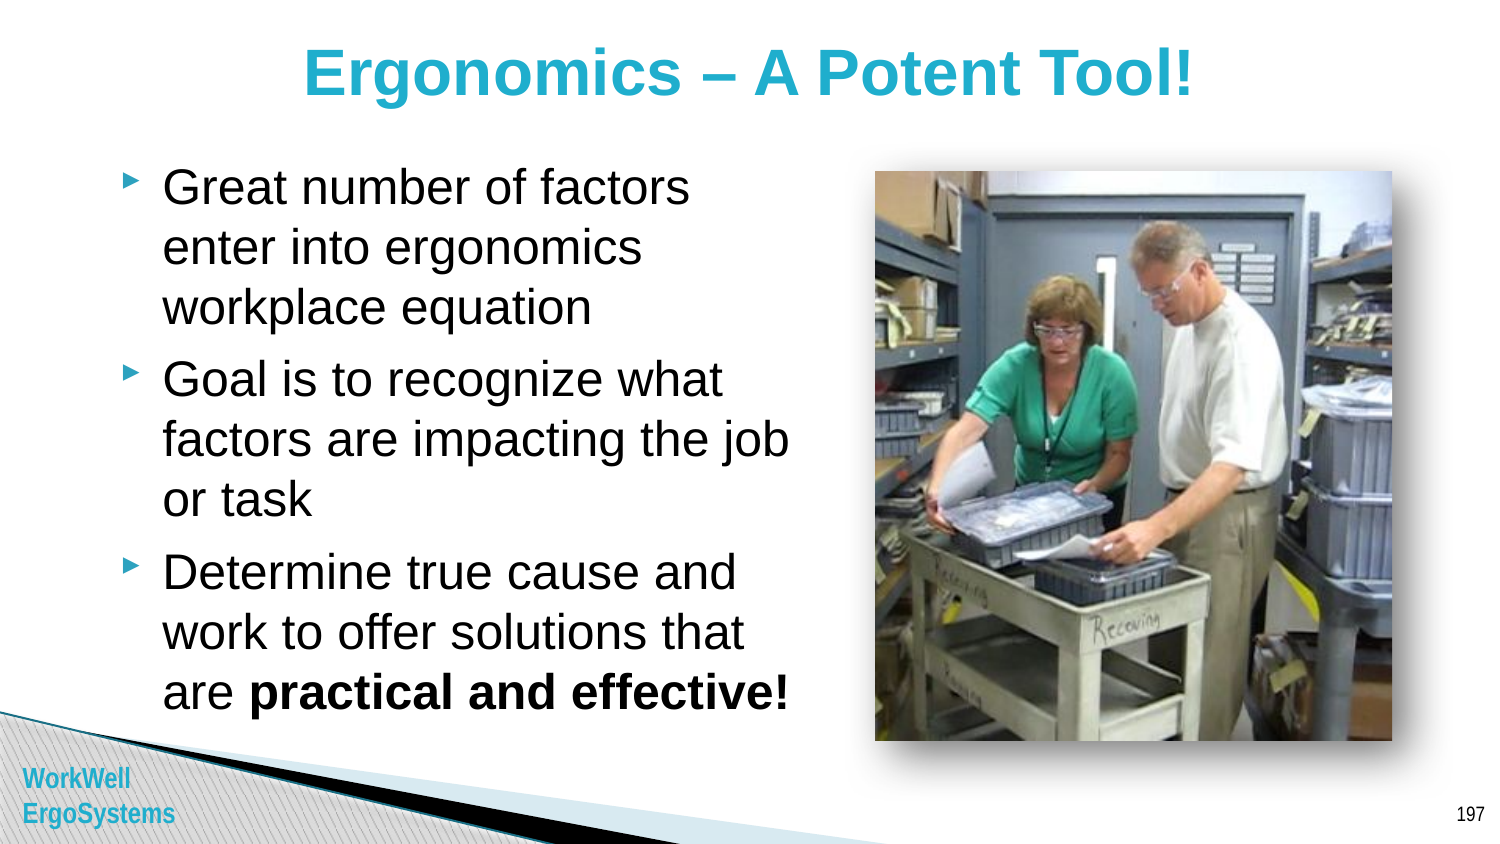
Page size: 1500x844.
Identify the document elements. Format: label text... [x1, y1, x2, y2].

title Ergonomics – A Potent Tool! [0, 21, 1500, 116]
slide_number 197 [1439, 788, 1500, 834]
picture [874, 171, 1393, 741]
list Great number of factors enter into ergonomics workplace equation Goal is to recognize what factors are impacting the job or task Determine true cause and work to offer solutions that are practical and effective! [87, 146, 825, 785]
